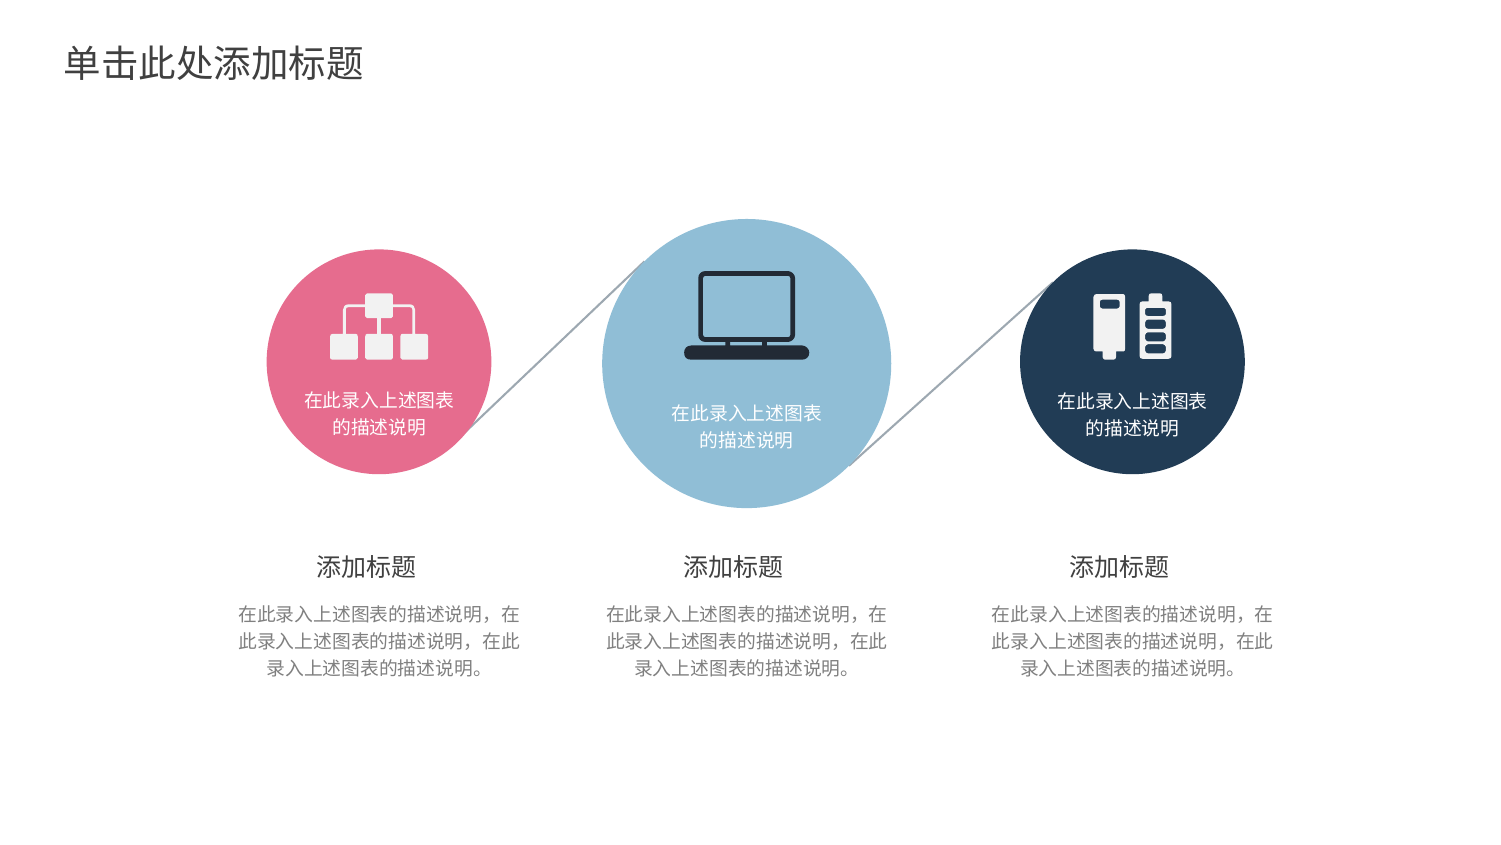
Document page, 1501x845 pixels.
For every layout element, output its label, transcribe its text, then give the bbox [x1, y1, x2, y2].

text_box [892, 282, 1020, 466]
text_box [492, 261, 602, 442]
text_box 在此录入上述图表的描述说明，在此录入上述图表的描述说明，在此录入上述图表的描述说明。 [226, 592, 532, 685]
text_box 添加标题 [672, 545, 796, 587]
text_box 添加标题 [305, 545, 428, 587]
text_box 添加标题 [1058, 545, 1182, 587]
text_box 在此录入上述图表的描述说明，在此录入上述图表的描述说明，在此录入上述图表的描述说明。 [593, 592, 900, 685]
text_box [1020, 249, 1245, 475]
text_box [266, 249, 492, 475]
text_box 在此录入上述图表的描述说明，在此录入上述图表的描述说明，在此录入上述图表的描述说明。 [979, 592, 1286, 685]
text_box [602, 218, 892, 509]
